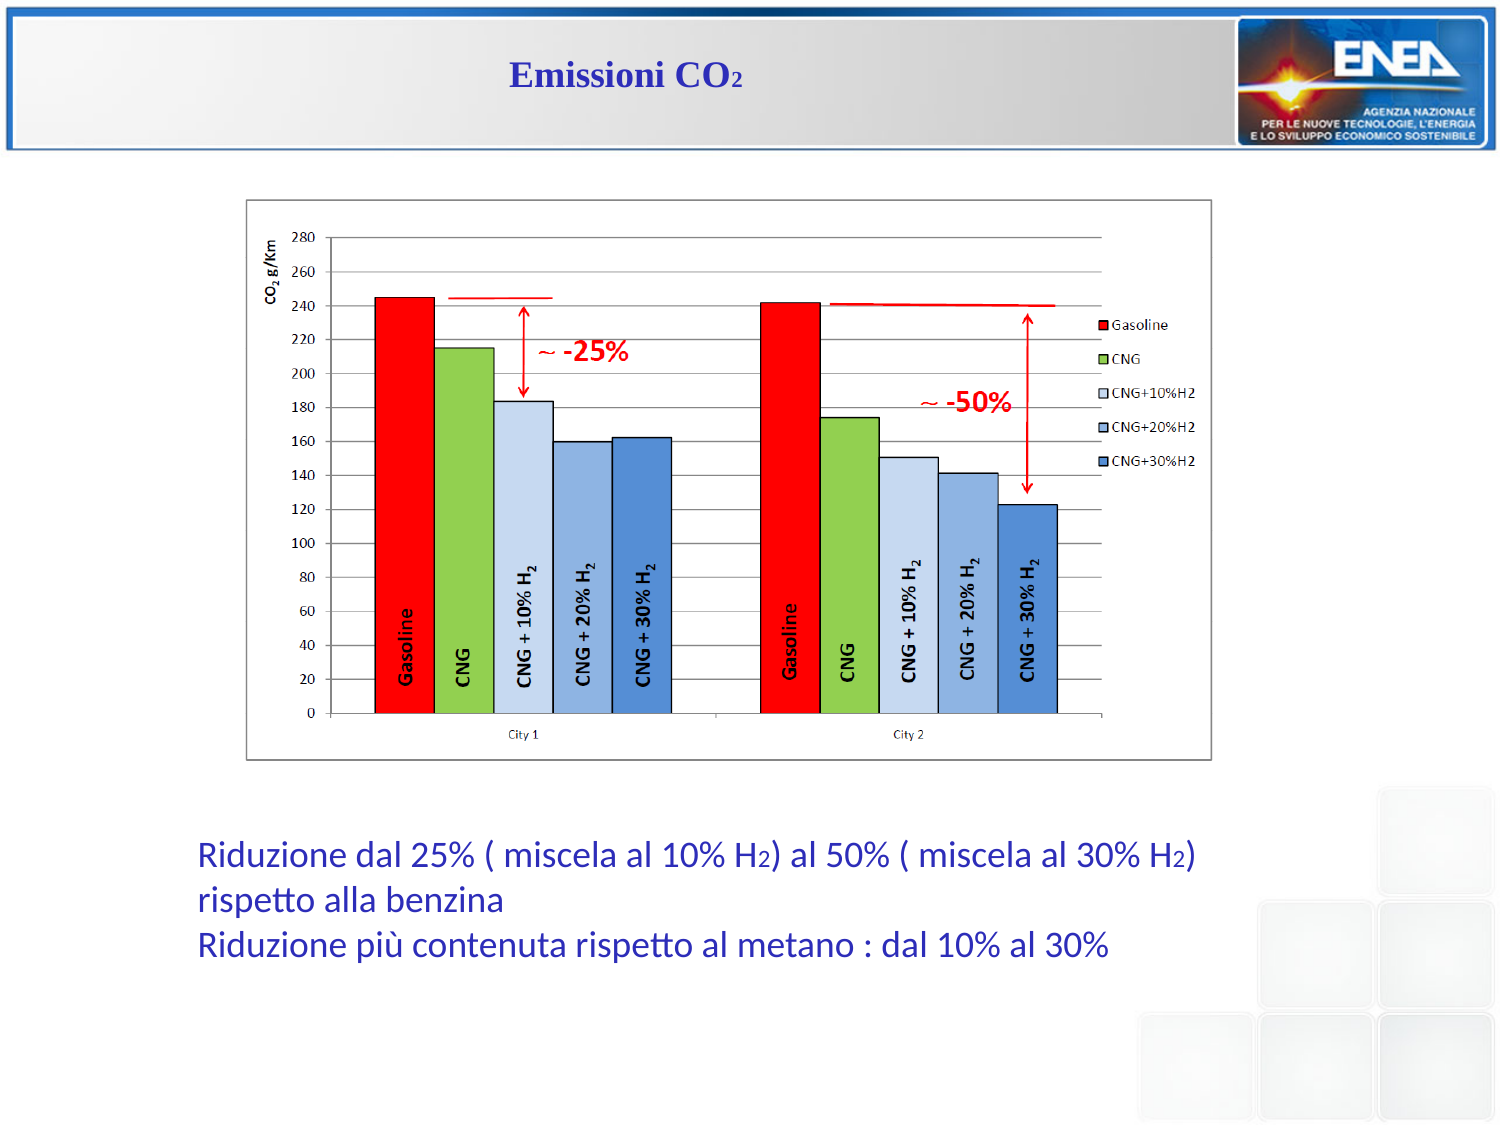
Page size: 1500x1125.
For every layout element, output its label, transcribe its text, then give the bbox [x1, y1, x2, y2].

text_box Riduzione dal 25% ( miscela al 10% H2) al 50% ( miscela al 30% H2) rispetto alla benzina Riduzione più contenuta rispetto al metano : dal 10% al 30% [182, 822, 1282, 972]
text_box Emissioni CO2 [53, 42, 1199, 98]
picture [0, 0, 1500, 1125]
